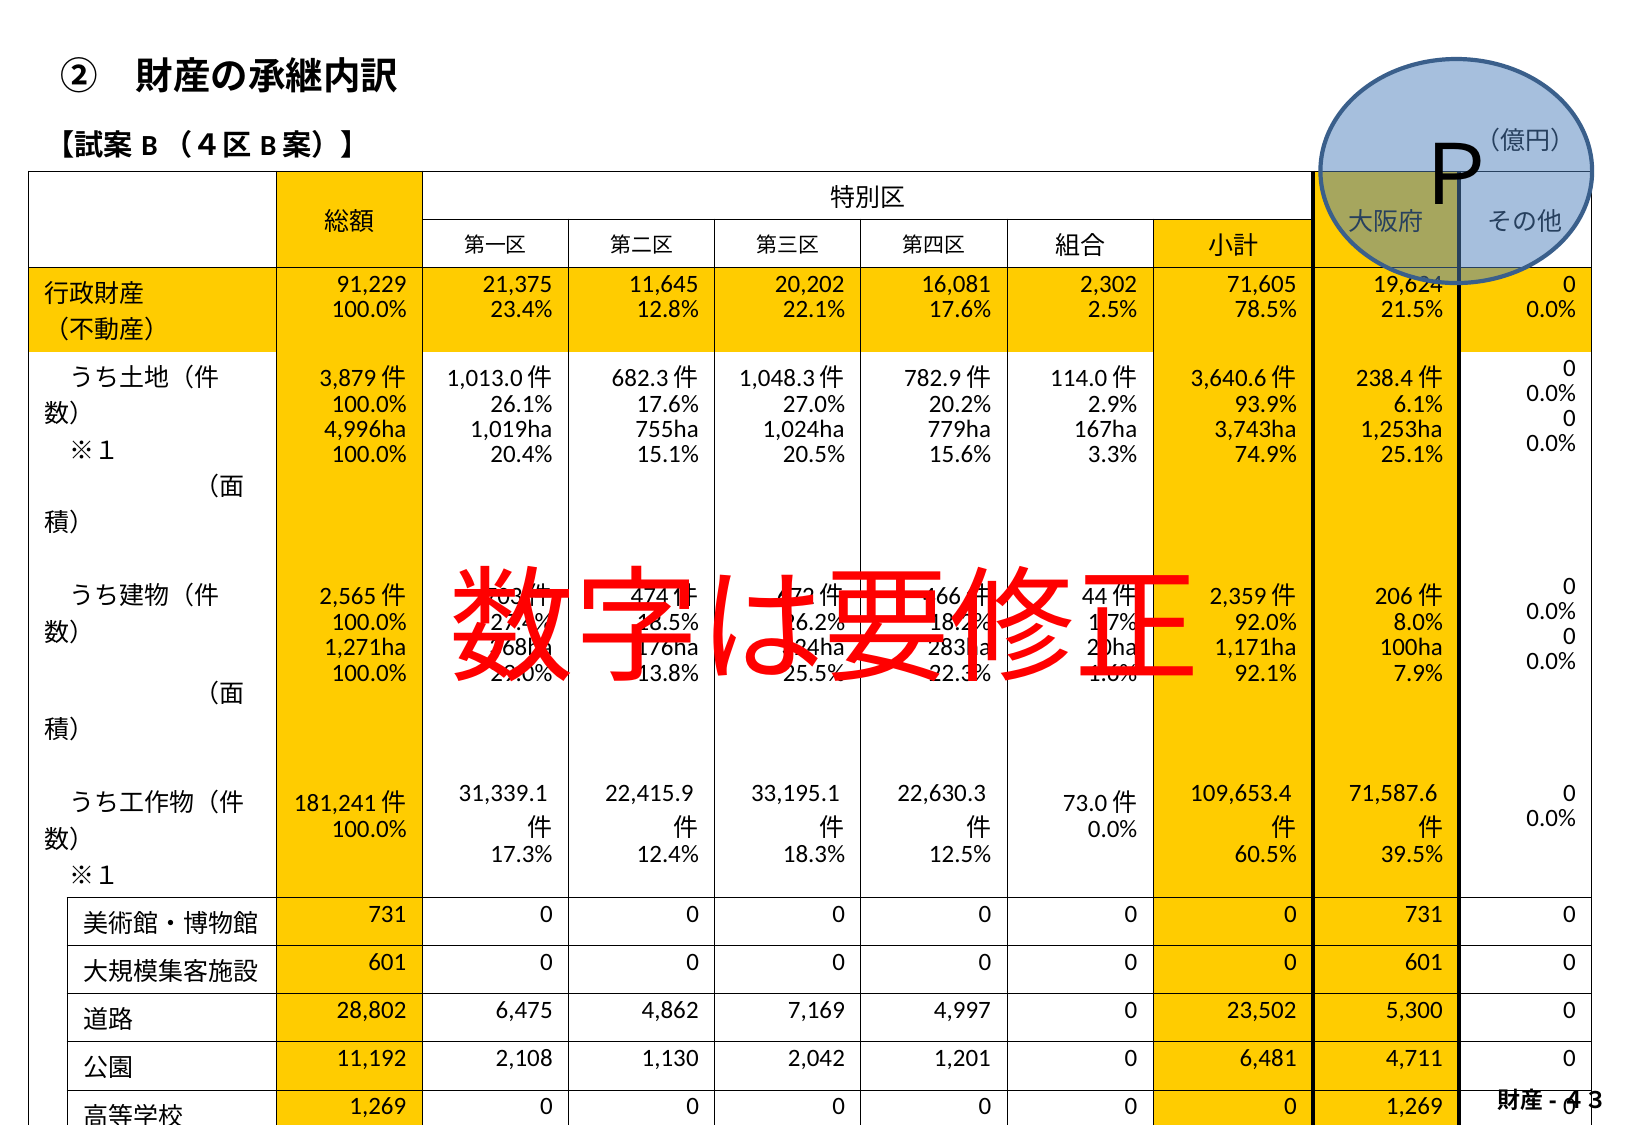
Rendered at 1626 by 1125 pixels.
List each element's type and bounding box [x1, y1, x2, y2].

table_cell [715, 994, 860, 1041]
table_cell [277, 1091, 422, 1125]
table_cell [715, 220, 860, 267]
table_cell [68, 898, 276, 945]
table_cell [1461, 898, 1591, 945]
table_cell [1461, 946, 1591, 993]
table_cell [1154, 946, 1311, 993]
table_cell [1315, 946, 1457, 993]
table_cell [569, 268, 714, 538]
table_cell [1154, 994, 1311, 1041]
table_cell [29, 172, 276, 267]
table_cell [1008, 946, 1153, 993]
table_cell [1008, 220, 1153, 267]
table_cell [1008, 1042, 1153, 1090]
table_cell [1008, 1091, 1153, 1125]
table_cell [1008, 268, 1153, 538]
text_box [410, 538, 1238, 704]
table_cell [715, 946, 860, 993]
table_cell [1315, 1091, 1457, 1125]
table_cell [29, 268, 276, 1125]
table_cell [1154, 1091, 1311, 1125]
table_cell [277, 946, 422, 993]
table_cell [861, 994, 1007, 1041]
table_cell [1315, 994, 1457, 1041]
table_cell [861, 946, 1007, 993]
table_cell [569, 704, 714, 897]
table_cell [715, 898, 860, 945]
table_cell [715, 1091, 860, 1125]
table_cell [1315, 1042, 1457, 1090]
text_box [0, 61, 1133, 133]
table_cell [277, 268, 422, 897]
table_cell [68, 994, 276, 1041]
table_cell [423, 898, 568, 945]
table_cell [423, 220, 568, 267]
table_cell [861, 268, 1007, 538]
table_header [29, 114, 1336, 171]
table_cell [1154, 898, 1311, 945]
table_cell [423, 704, 568, 897]
text_box [1471, 1069, 1623, 1125]
table_cell [423, 268, 568, 538]
table_cell [861, 898, 1007, 945]
table_cell [1461, 268, 1591, 897]
text_box [1318, 56, 1595, 286]
table_cell [423, 1091, 568, 1125]
table_cell [68, 946, 276, 993]
table_cell [861, 220, 1007, 267]
table_cell [1008, 994, 1153, 1041]
table_cell [569, 898, 714, 945]
table_cell [861, 704, 1007, 897]
table_cell [1315, 172, 1379, 267]
table_cell [1315, 898, 1457, 945]
table_cell [277, 172, 422, 267]
table_cell [1461, 994, 1591, 1041]
table_cell [277, 898, 422, 945]
table_cell [861, 1091, 1007, 1125]
table_cell [423, 946, 568, 993]
table_cell [715, 268, 860, 538]
table_cell [277, 994, 422, 1041]
table_cell [861, 1042, 1007, 1090]
table_cell [569, 946, 714, 993]
table_cell [68, 1042, 276, 1090]
table_cell [277, 1042, 422, 1090]
table_cell [569, 1042, 714, 1090]
table_header [1577, 114, 1592, 146]
table_cell [715, 704, 860, 897]
table_cell [423, 994, 568, 1041]
table_cell [1315, 268, 1457, 897]
table_cell [423, 172, 1311, 219]
table_cell [1008, 898, 1153, 945]
table_cell [423, 1042, 568, 1090]
table_cell [569, 994, 714, 1041]
table_cell [68, 1091, 276, 1125]
table_cell [1461, 1042, 1591, 1090]
table_cell [715, 1042, 860, 1090]
table_cell [1154, 268, 1311, 897]
table_cell [1533, 200, 1591, 267]
table_cell [1154, 1042, 1311, 1090]
table_cell [569, 220, 714, 267]
table_cell [569, 1091, 714, 1125]
table_cell [1154, 220, 1311, 267]
table_cell [1008, 704, 1153, 897]
table_cell [1461, 1091, 1471, 1125]
